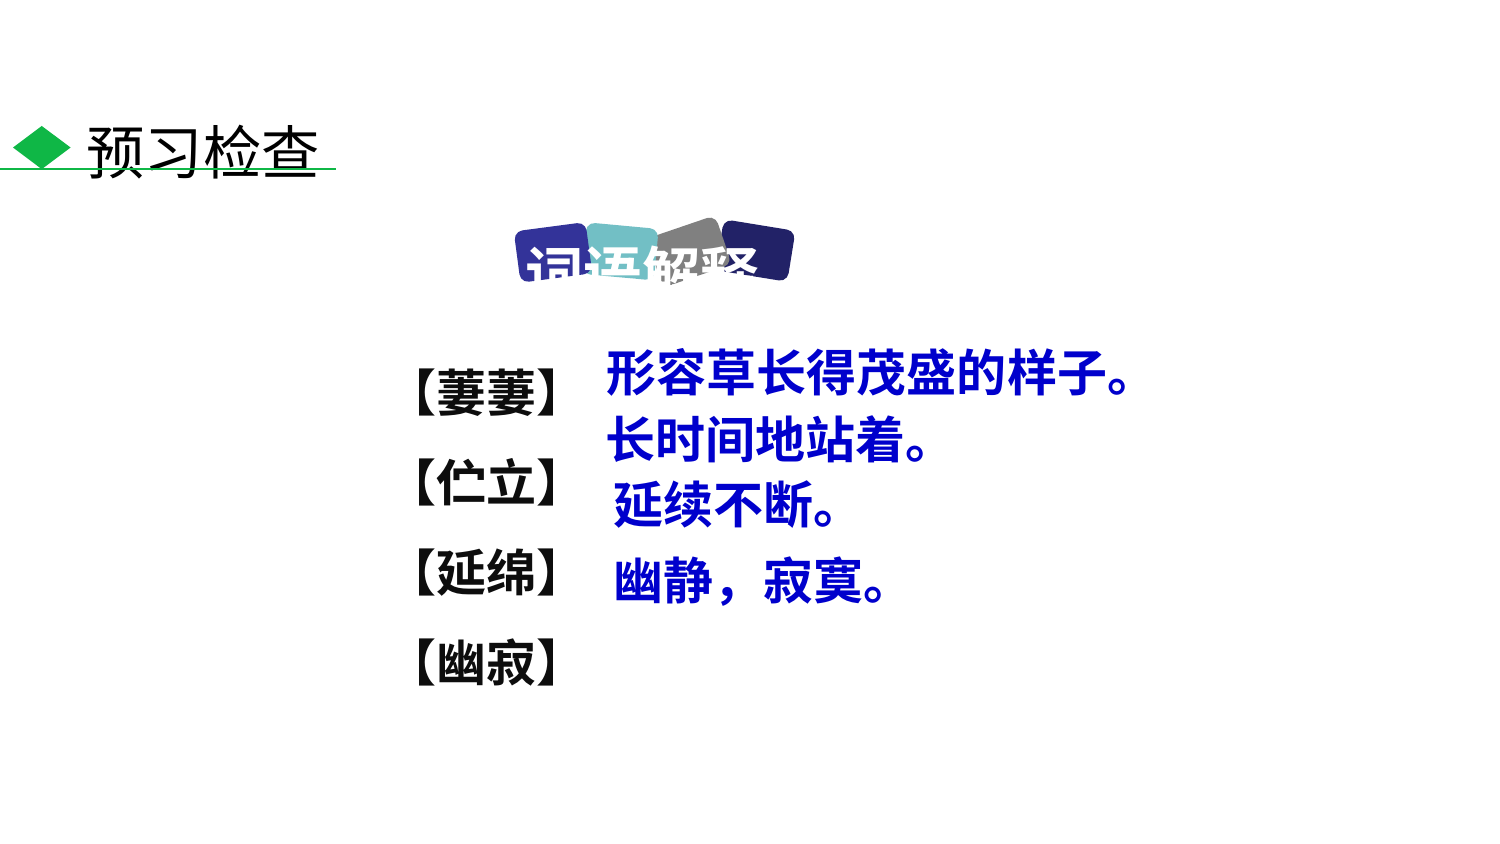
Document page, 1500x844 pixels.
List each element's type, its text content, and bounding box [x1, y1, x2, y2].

text_box 形容草长得茂盛的样子。 [592, 333, 1172, 409]
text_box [511, 210, 798, 316]
text_box 长时间地站着。 [590, 400, 971, 476]
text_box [0, 109, 337, 196]
text_box 【萋萋】 【伫立】 【延绵】 【幽寂】 [372, 324, 647, 700]
text_box 幽静，寂寞。 [598, 542, 929, 617]
text_box 延续不断。 [598, 466, 879, 541]
